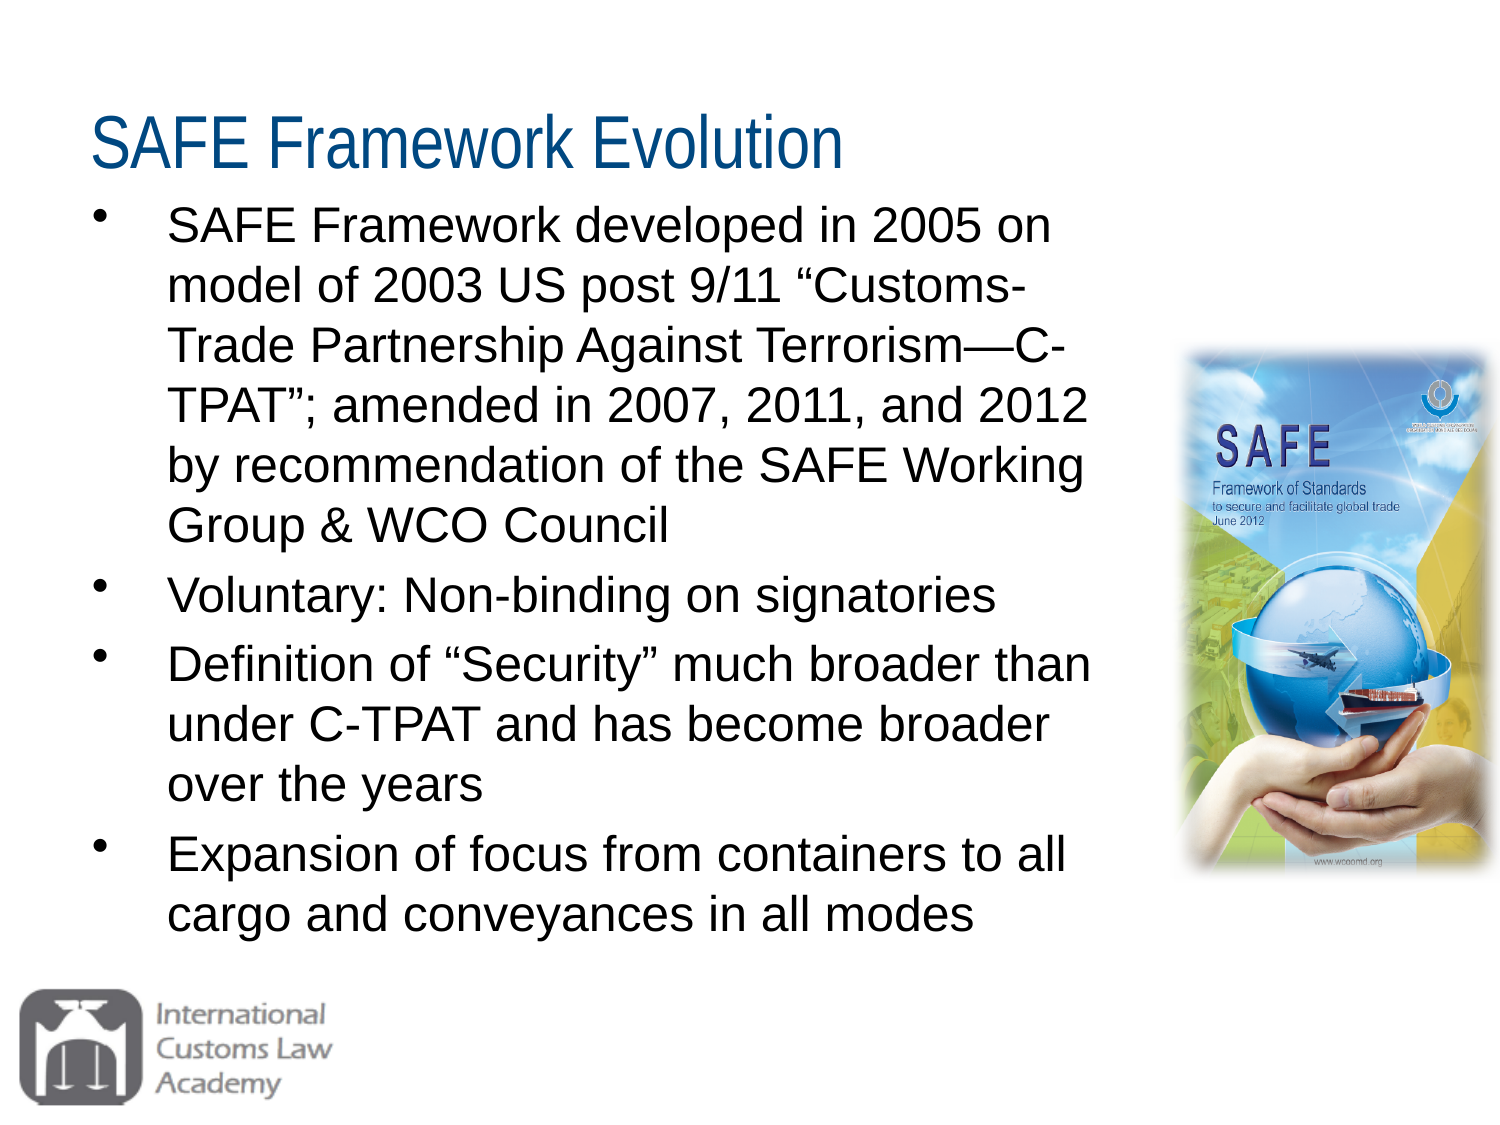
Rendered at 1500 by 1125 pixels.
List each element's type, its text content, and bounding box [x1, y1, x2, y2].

title SAFE Framework Evolution [75, 45, 1425, 233]
list SAFE Framework developed in 2005 on model of 2003 US post 9/11 “Customs-Trade Partnership Against Terrorism—C-TPAT”; amended in 2007, 2011, and 2012 by recommendation of the SAFE Working Group & WCO Council Voluntary: Non-binding on signatories Definition of “Security” much broader than under C-TPAT and has become broader over the years Expansion of focus from containers to all cargo and conveyances in all modes [76, 184, 1170, 976]
picture [1, 958, 459, 1125]
picture [1169, 337, 1500, 879]
